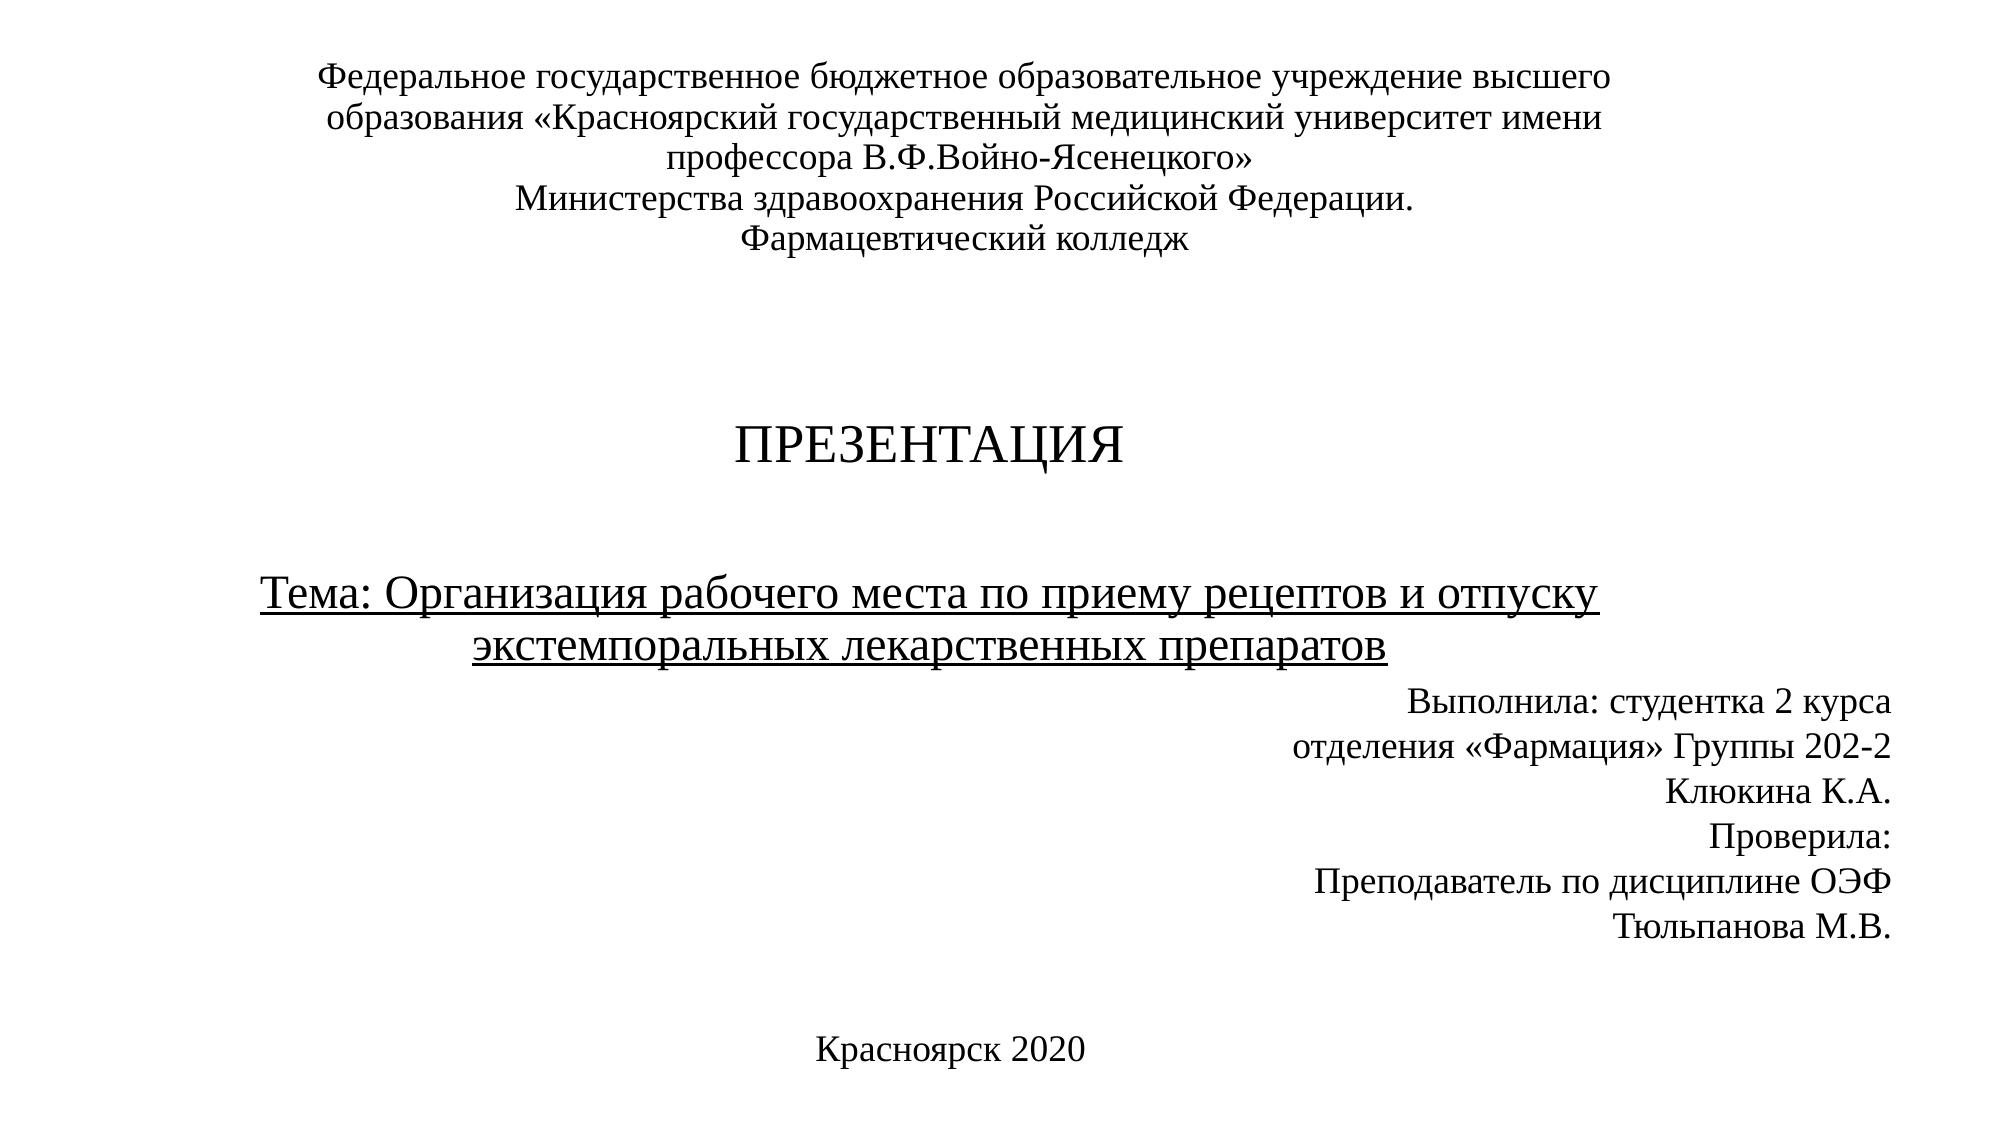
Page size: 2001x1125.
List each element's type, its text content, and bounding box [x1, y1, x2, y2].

title Федеральное государственное бюджетное образовательное учреждение высшего образования «Красноярский государственный медицинский университет имени профессора В.Ф.Войно-Ясенецкого» Министерства здравоохранения Российской Федерации. Фармацевтический колледж [214, 0, 1715, 267]
text_box Выполнила: студентка 2 курса отделения «Фармация» Группы 202-2 Клюкина К.А. Проверила: Преподаватель по дисциплине ОЭФ Тюльпанова М.В. [1221, 668, 1908, 954]
text_box Красноярск 2020 [800, 1016, 1496, 1077]
subtitle ПРЕЗЕНТАЦИЯ Тема: Организация рабочего места по приему рецептов и отпуску экстемпоральных лекарственных препаратов [179, 408, 1680, 680]
